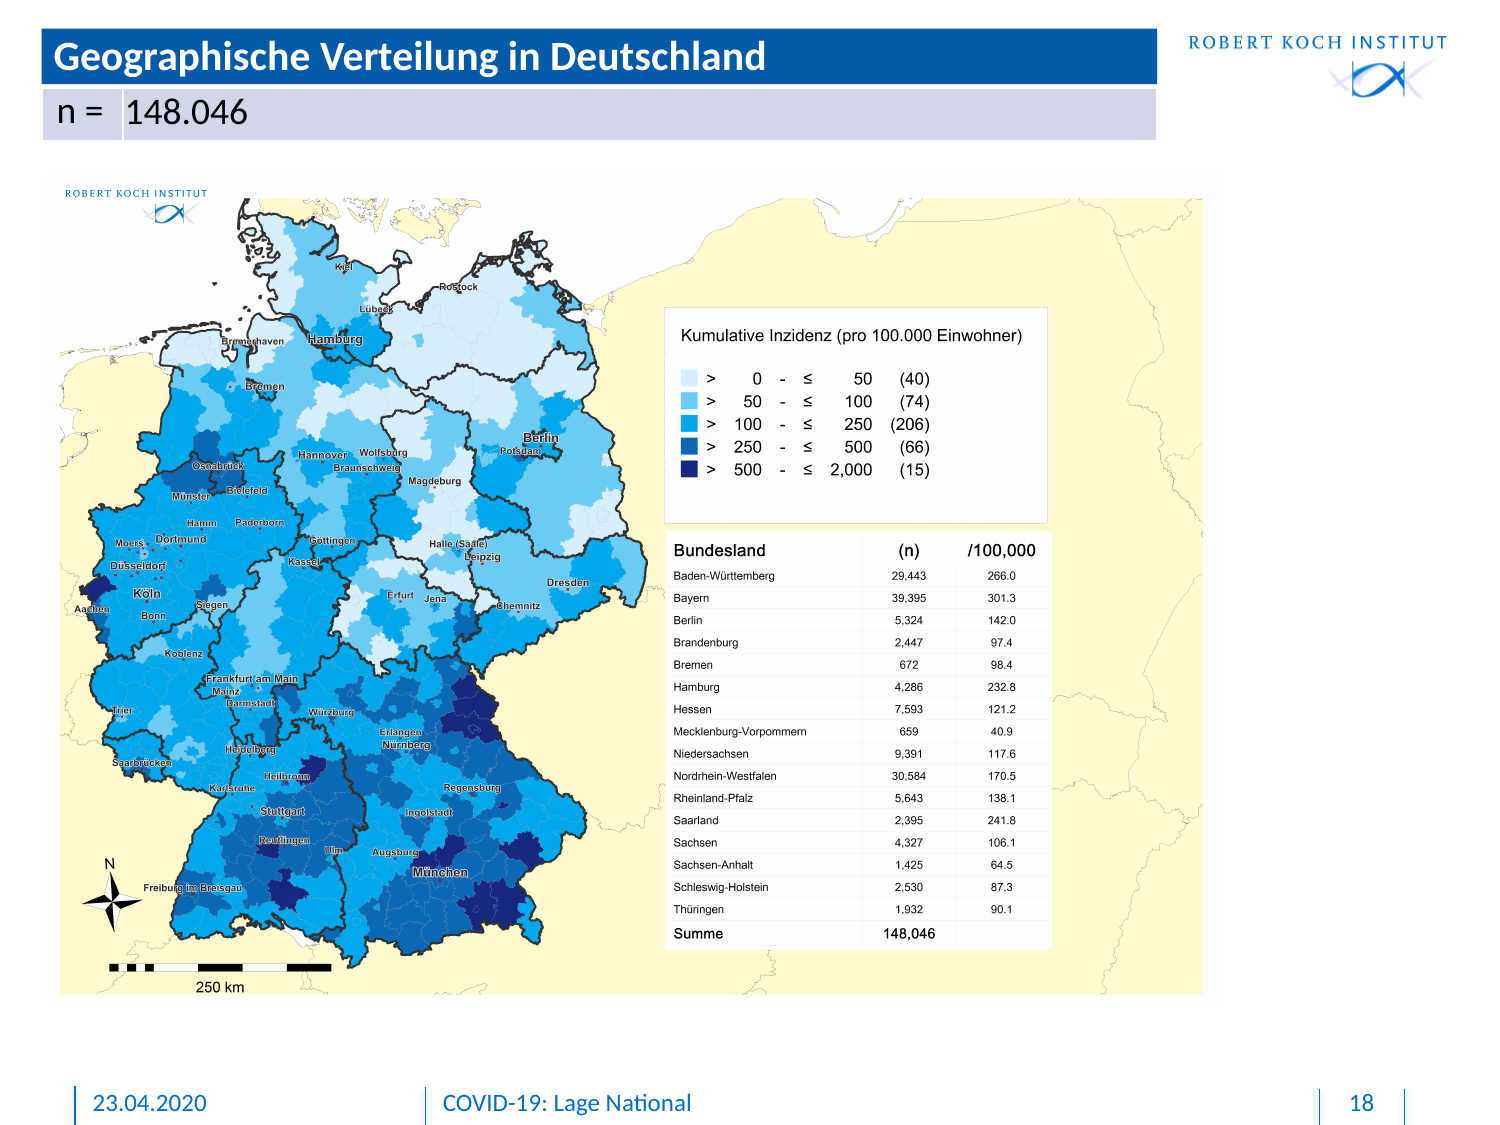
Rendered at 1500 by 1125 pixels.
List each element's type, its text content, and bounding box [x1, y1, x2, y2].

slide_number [92, 1086, 398, 1119]
footer COVID-19: Lage National [442, 1086, 1293, 1119]
slide_number 18 [1321, 1086, 1403, 1119]
table_header n = [43, 89, 122, 140]
picture [43, 169, 1226, 1006]
table_header 148.046 [124, 89, 1156, 140]
picture [1182, 29, 1454, 109]
title Geographische Verteilung in Deutschland [41, 28, 1158, 85]
